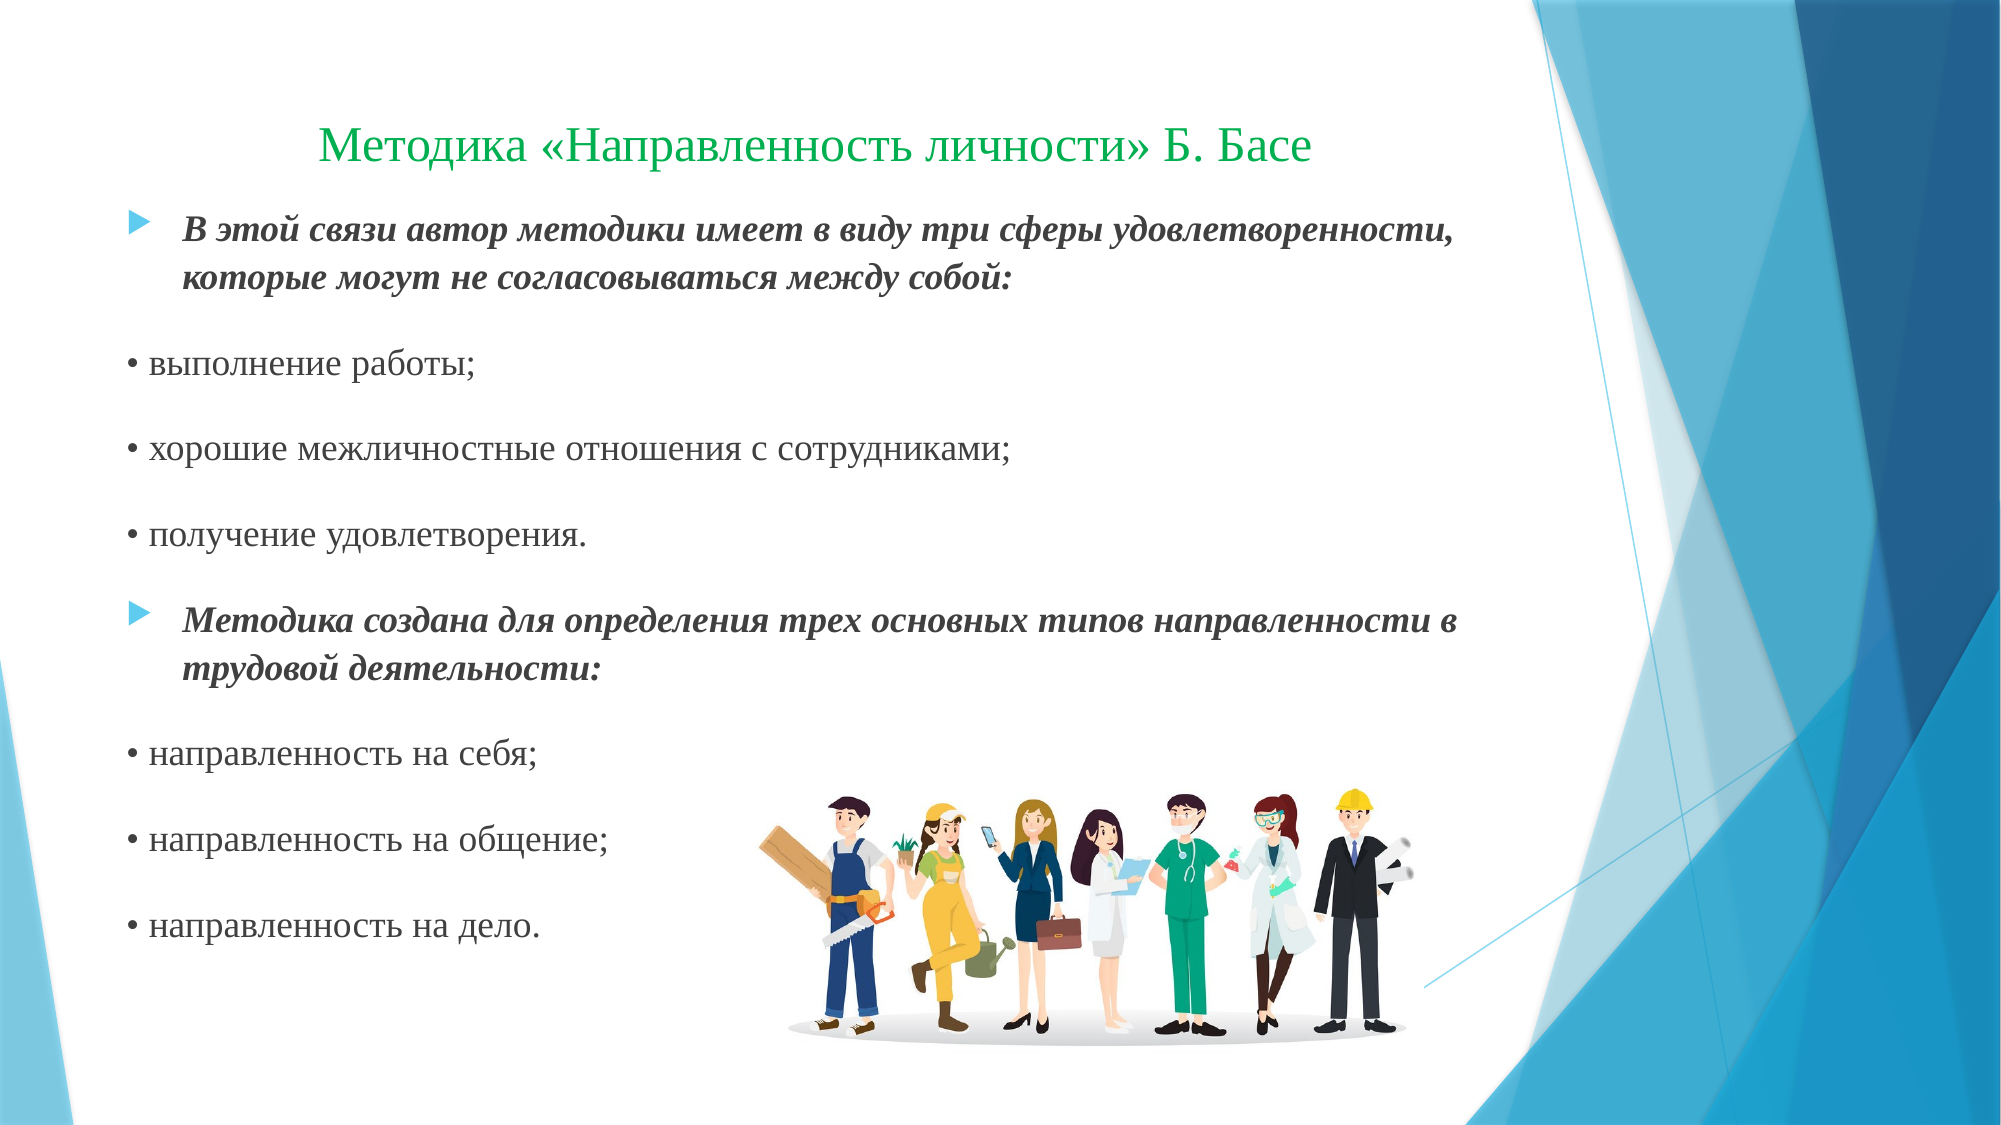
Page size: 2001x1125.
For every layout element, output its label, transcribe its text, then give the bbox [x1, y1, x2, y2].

title Методика «Направленность личности» Б. Басе [111, 99, 1522, 193]
list В этой связи автор методики имеет в виду три сферы удовлетворенности, которые могут не согласовываться между собой: • выполнение работы; • хорошие межличностные отношения с сотрудниками; • получение удовлетворения. Методика создана для определения трех основных типов направленности в трудовой деятельности: • направленность на себя; • направленность на общение; • направленность на дело. [111, 193, 1522, 992]
picture [743, 646, 1425, 1125]
